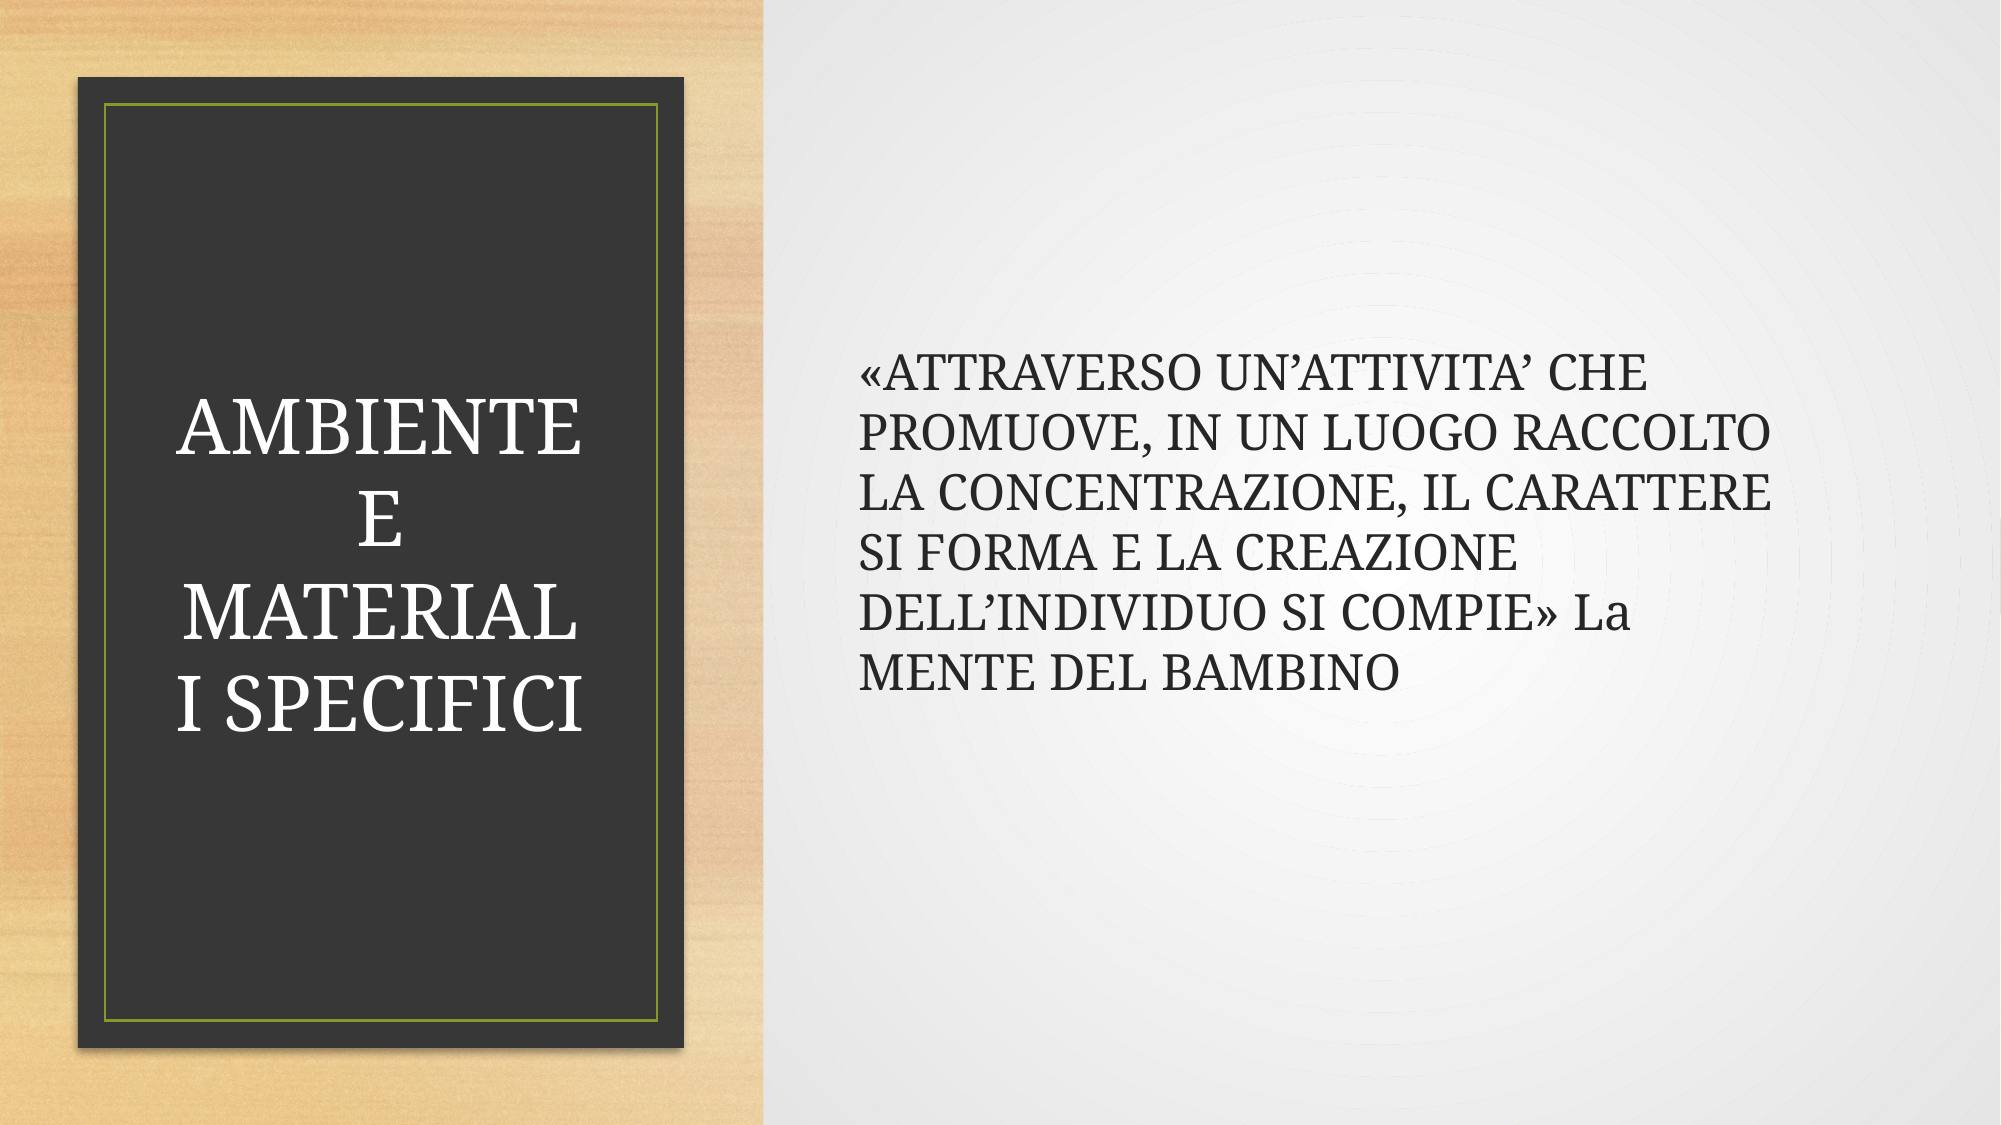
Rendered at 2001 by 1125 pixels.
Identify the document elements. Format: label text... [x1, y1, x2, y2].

text_box [77, 76, 685, 1049]
text_box [762, 0, 2000, 1125]
list «ATTRAVERSO UN’ATTIVITA’ CHE PROMUOVE, IN UN LUOGO RACCOLTO LA CONCENTRAZIONE, IL CARATTERE SI FORMA E LA CREAZIONE DELL’INDIVIDUO SI COMPIE» La MENTE DEL BAMBINO [843, 77, 1820, 964]
text_box [0, 0, 762, 1125]
text_box [104, 103, 658, 1021]
title AMBIENTE E MATERIALI SPECIFICI [156, 156, 605, 968]
